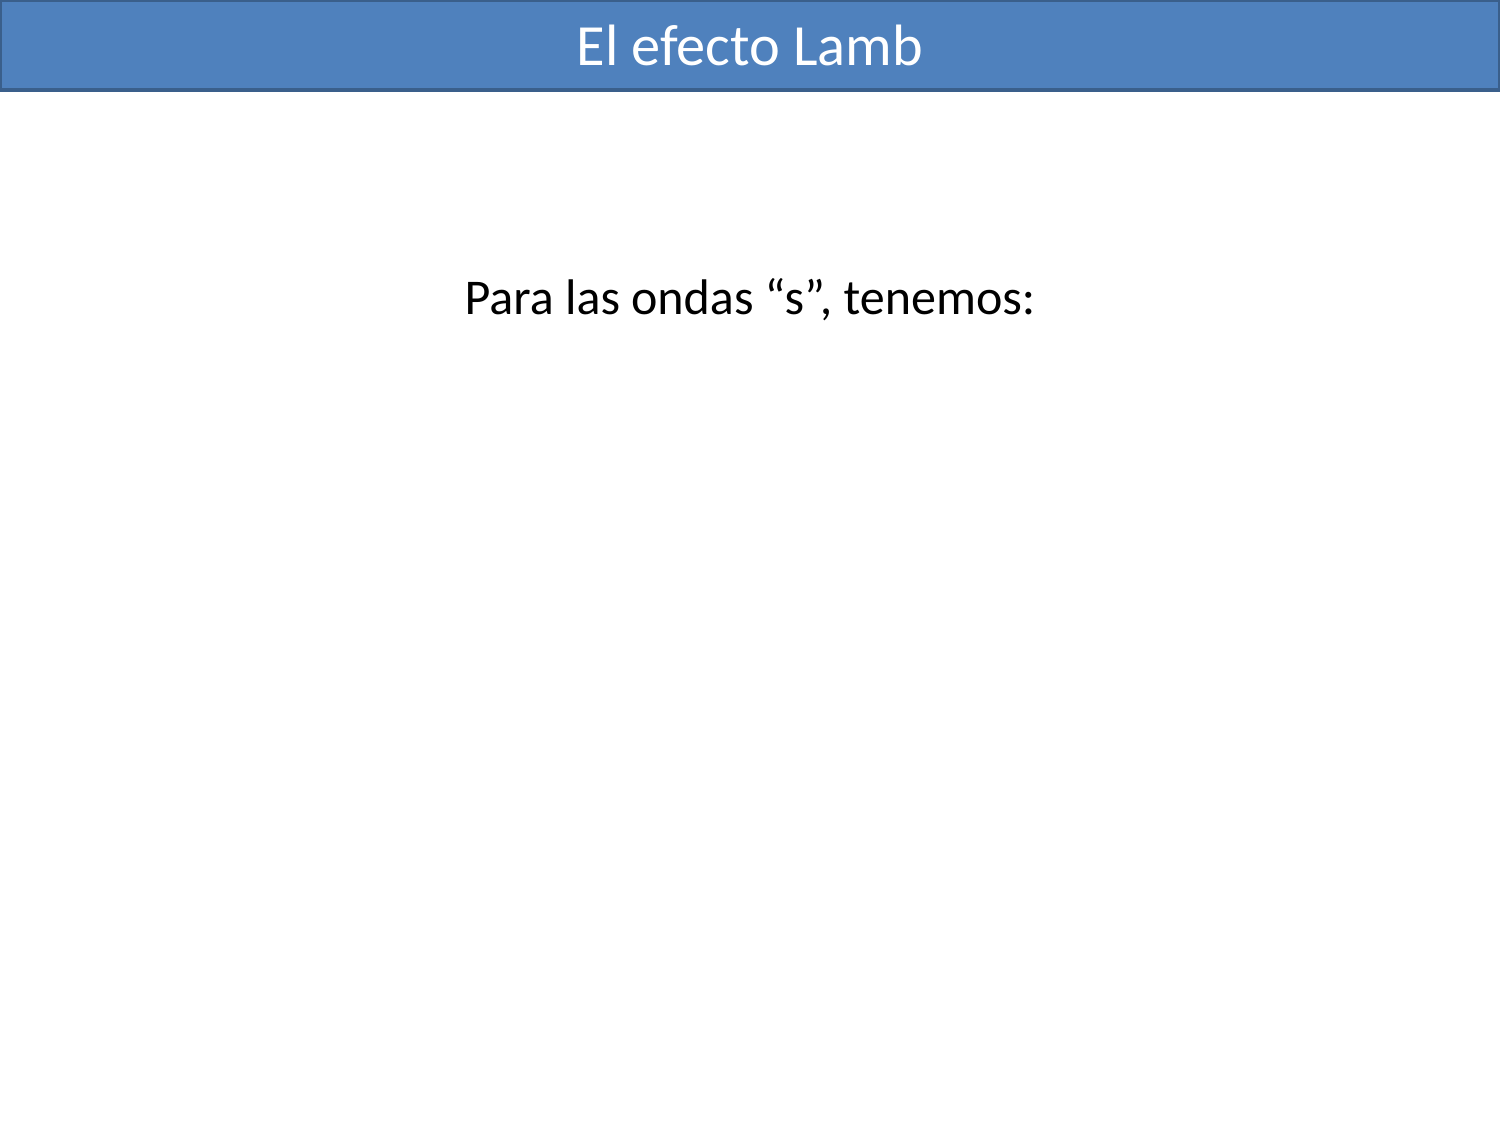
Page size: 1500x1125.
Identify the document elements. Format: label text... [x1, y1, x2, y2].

text_box El efecto Lamb [0, 0, 1500, 85]
text_box [0, 85, 1500, 92]
